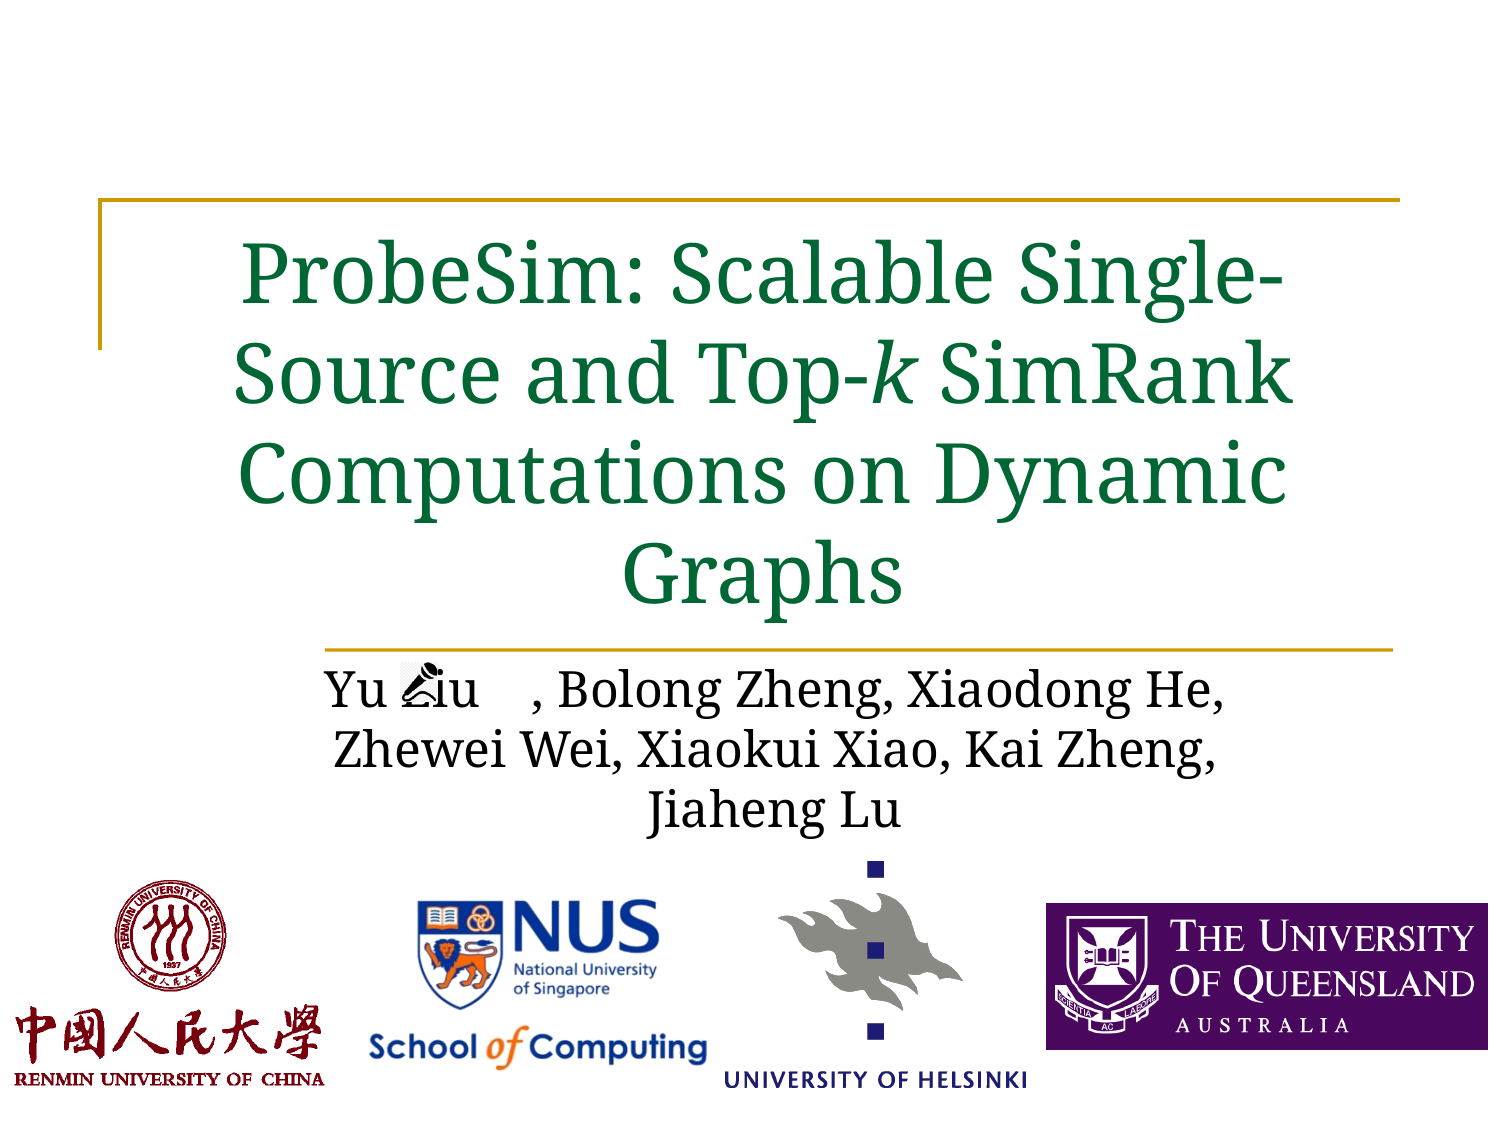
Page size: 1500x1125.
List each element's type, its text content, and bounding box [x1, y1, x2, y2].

picture [400, 662, 438, 703]
subtitle Yu Liu , Bolong Zheng, Xiaodong He, Zhewei Wei, Xiaokui Xiao, Kai Zheng, Jiaheng Lu [237, 649, 1313, 859]
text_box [12, 861, 1488, 1091]
title ProbeSim: Scalable Single-Source and Top-k SimRank Computations on Dynamic Graphs [112, 212, 1413, 501]
